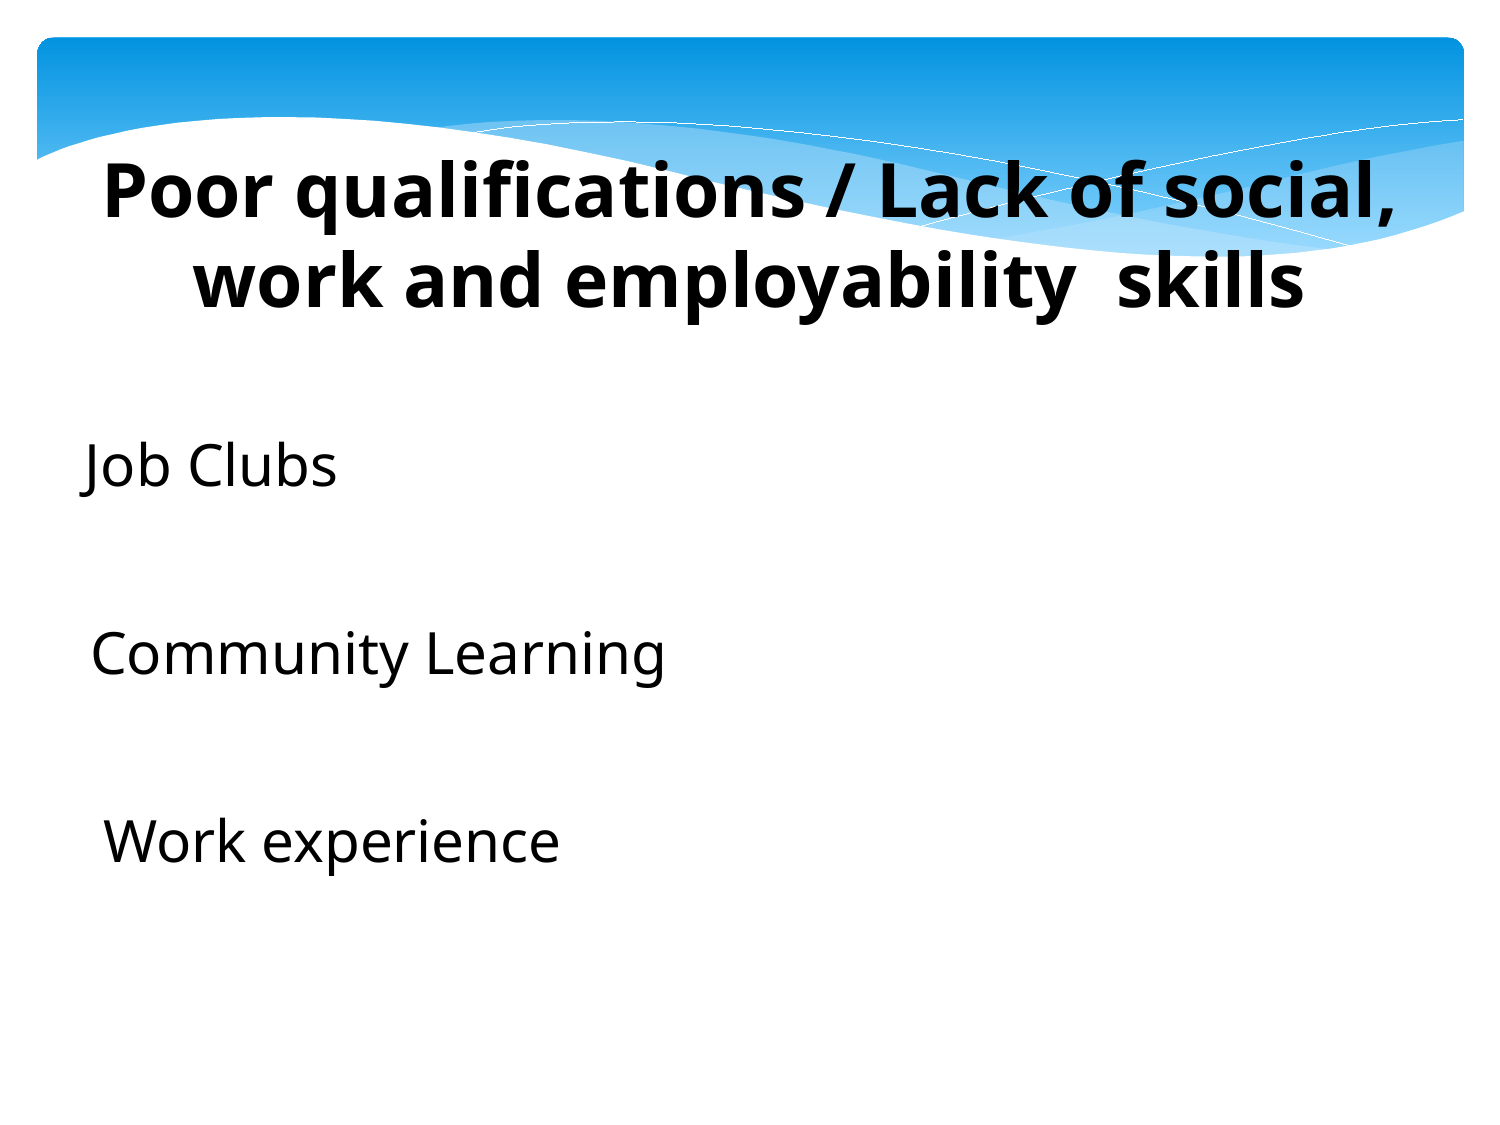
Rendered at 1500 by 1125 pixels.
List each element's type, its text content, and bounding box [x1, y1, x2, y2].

text_box Job Clubs [70, 420, 1461, 506]
text_box Poor qualifications / Lack of social, work and employability skills [39, 135, 1461, 331]
text_box Community Learning [75, 608, 1456, 694]
text_box Work experience [88, 796, 1443, 882]
